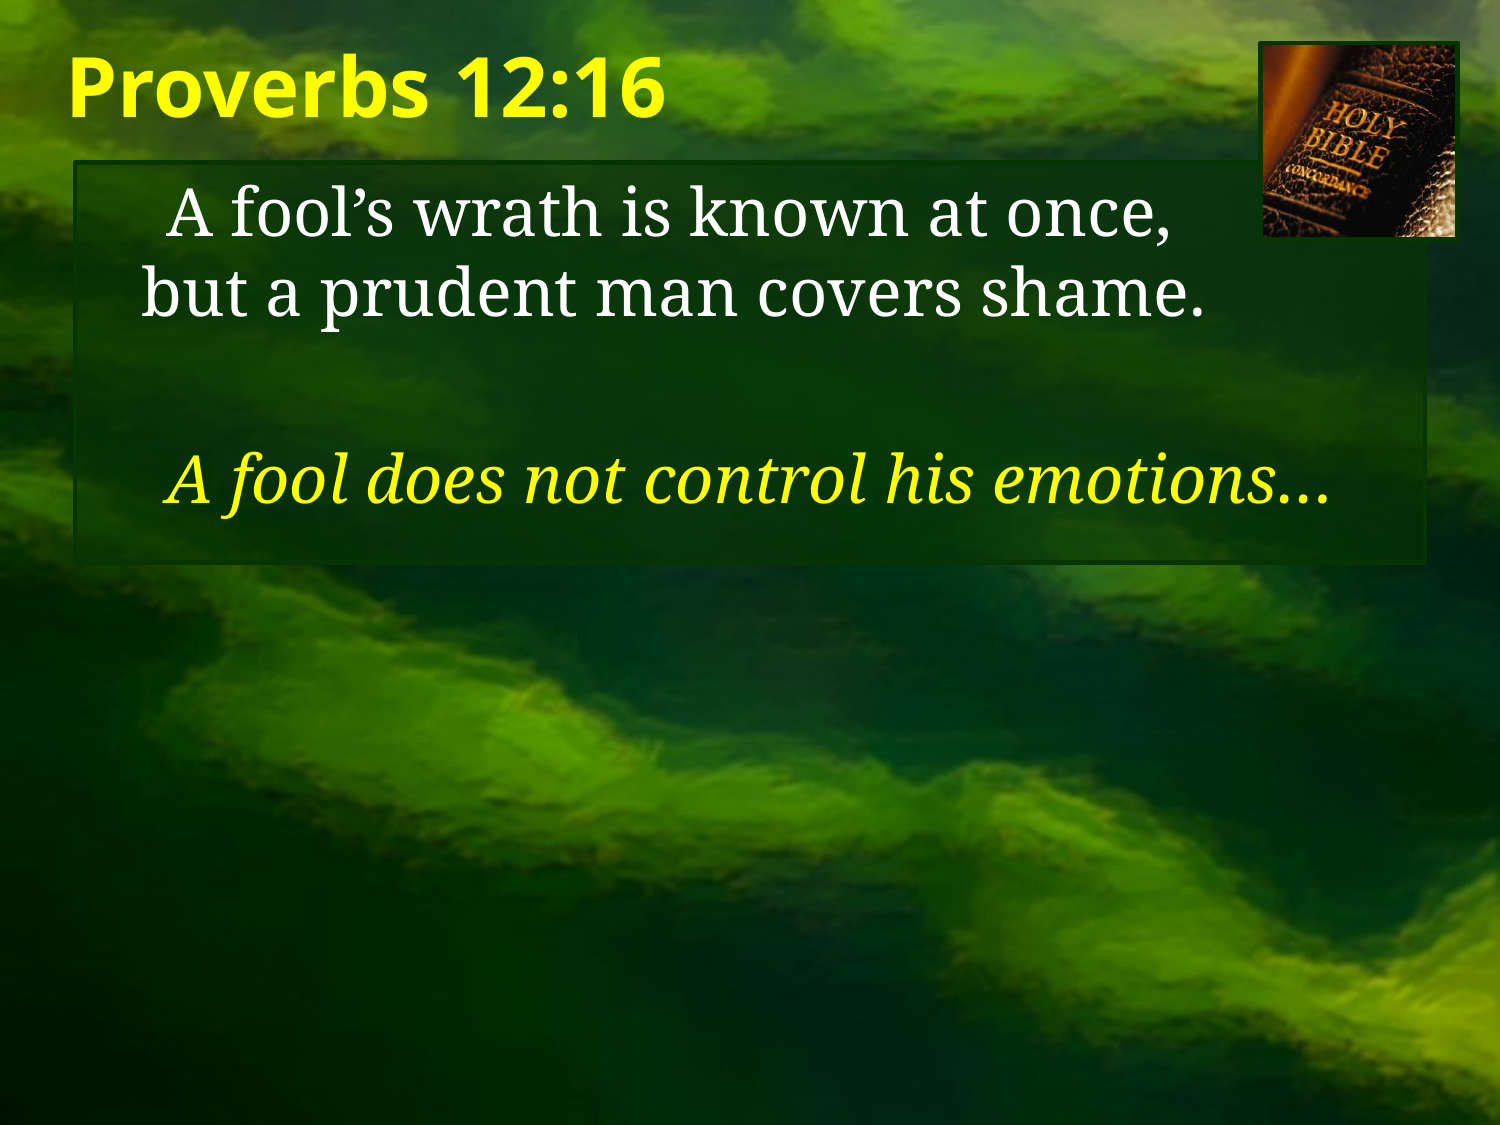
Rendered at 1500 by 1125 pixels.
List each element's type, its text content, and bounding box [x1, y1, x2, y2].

list A fool’s wrath is known at once, but a prudent man covers shame. A fool does not control his emotions… [75, 162, 1425, 563]
title Proverbs 12:16 [50, 17, 1388, 151]
picture [0, 0, 1500, 1125]
